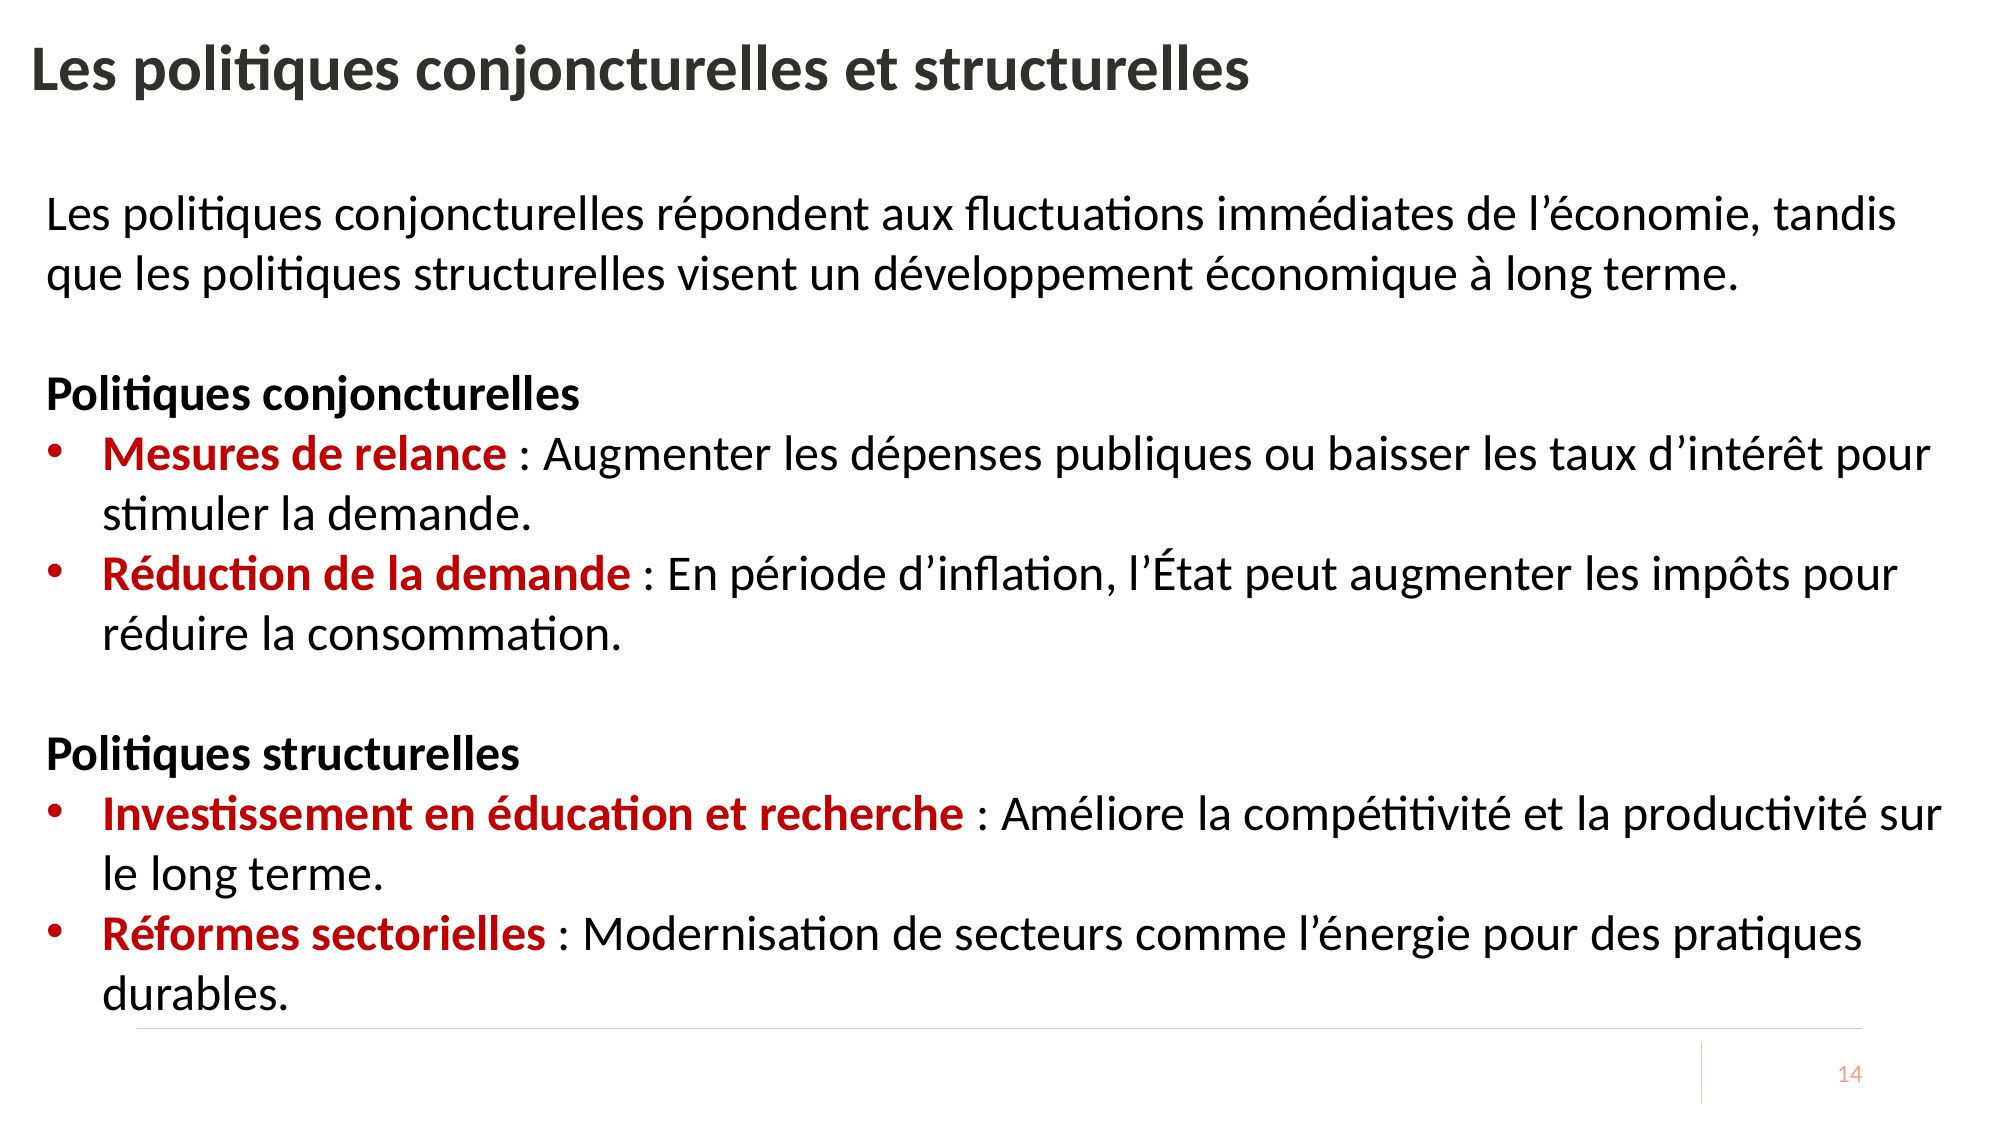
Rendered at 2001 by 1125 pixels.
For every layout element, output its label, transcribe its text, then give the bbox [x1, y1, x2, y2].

text_box Les politiques conjoncturelles répondent aux fluctuations immédiates de l’économie, tandis que les politiques structurelles visent un développement économique à long terme. Politiques conjoncturelles Mesures de relance : Augmenter les dépenses publiques ou baisser les taux d’intérêt pour stimuler la demande. Réduction de la demande : En période d’inflation, l’État peut augmenter les impôts pour réduire la consommation. Politiques structurelles Investissement en éducation et recherche : Améliore la compétitivité et la productivité sur le long terme. Réformes sectorielles : Modernisation de secteurs comme l’énergie pour des pratiques durables. [31, 172, 1969, 1125]
title Les politiques conjoncturelles et structurelles [31, 26, 1969, 112]
